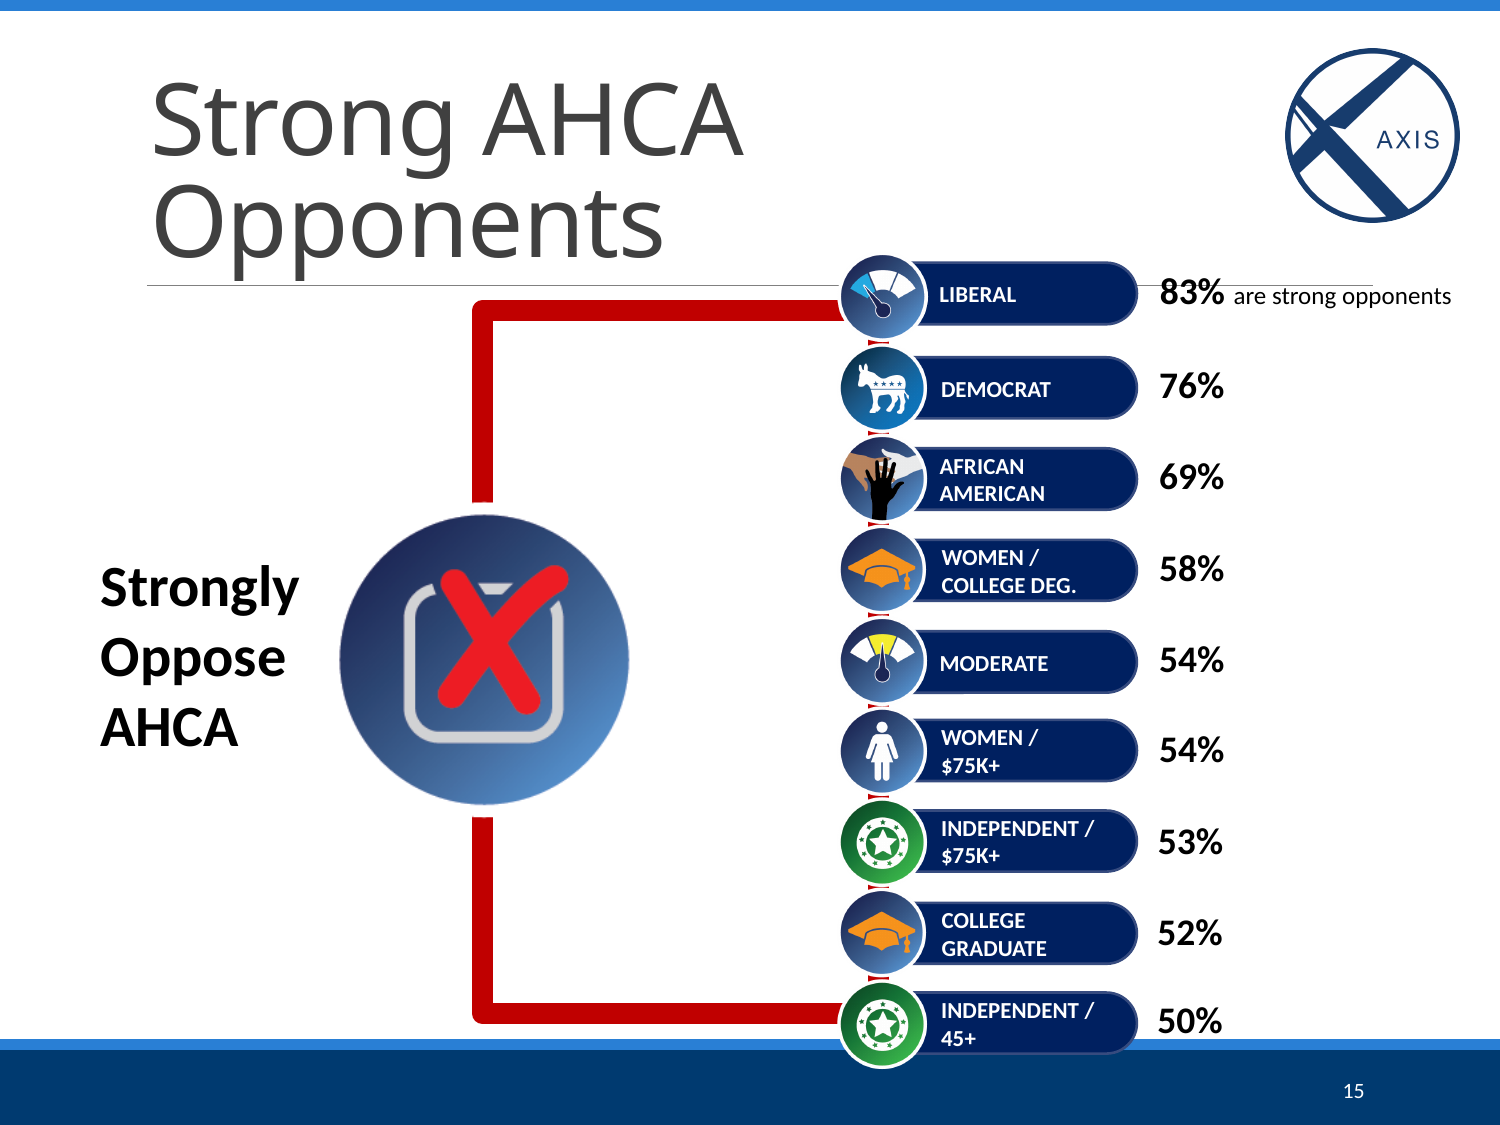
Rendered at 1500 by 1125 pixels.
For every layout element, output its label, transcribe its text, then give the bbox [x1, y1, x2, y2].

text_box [824, 875, 1138, 965]
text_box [824, 966, 1138, 1081]
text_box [824, 784, 1138, 874]
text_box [824, 330, 1138, 420]
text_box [824, 693, 1138, 783]
text_box 54% [1146, 717, 1448, 778]
text_box [481, 310, 821, 1015]
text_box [824, 512, 1138, 602]
text_box Strongly Oppose AHCA [85, 540, 281, 766]
text_box 54% [1146, 627, 1426, 687]
picture [284, 459, 685, 860]
slide_number 15 [1218, 1059, 1380, 1120]
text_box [824, 603, 1138, 693]
text_box 83% are strong opponents [1146, 259, 1476, 320]
text_box 58% [1146, 536, 1426, 596]
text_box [824, 239, 1138, 329]
text_box 69% [1146, 445, 1426, 505]
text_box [824, 421, 1138, 511]
picture [1373, 48, 1460, 223]
title Strong AHCA Opponents [135, 47, 1373, 285]
text_box 76% [1146, 354, 1426, 414]
text_box 52% [1146, 900, 1446, 961]
text_box 50% [1146, 989, 1446, 1049]
text_box 53% [1146, 809, 1447, 869]
